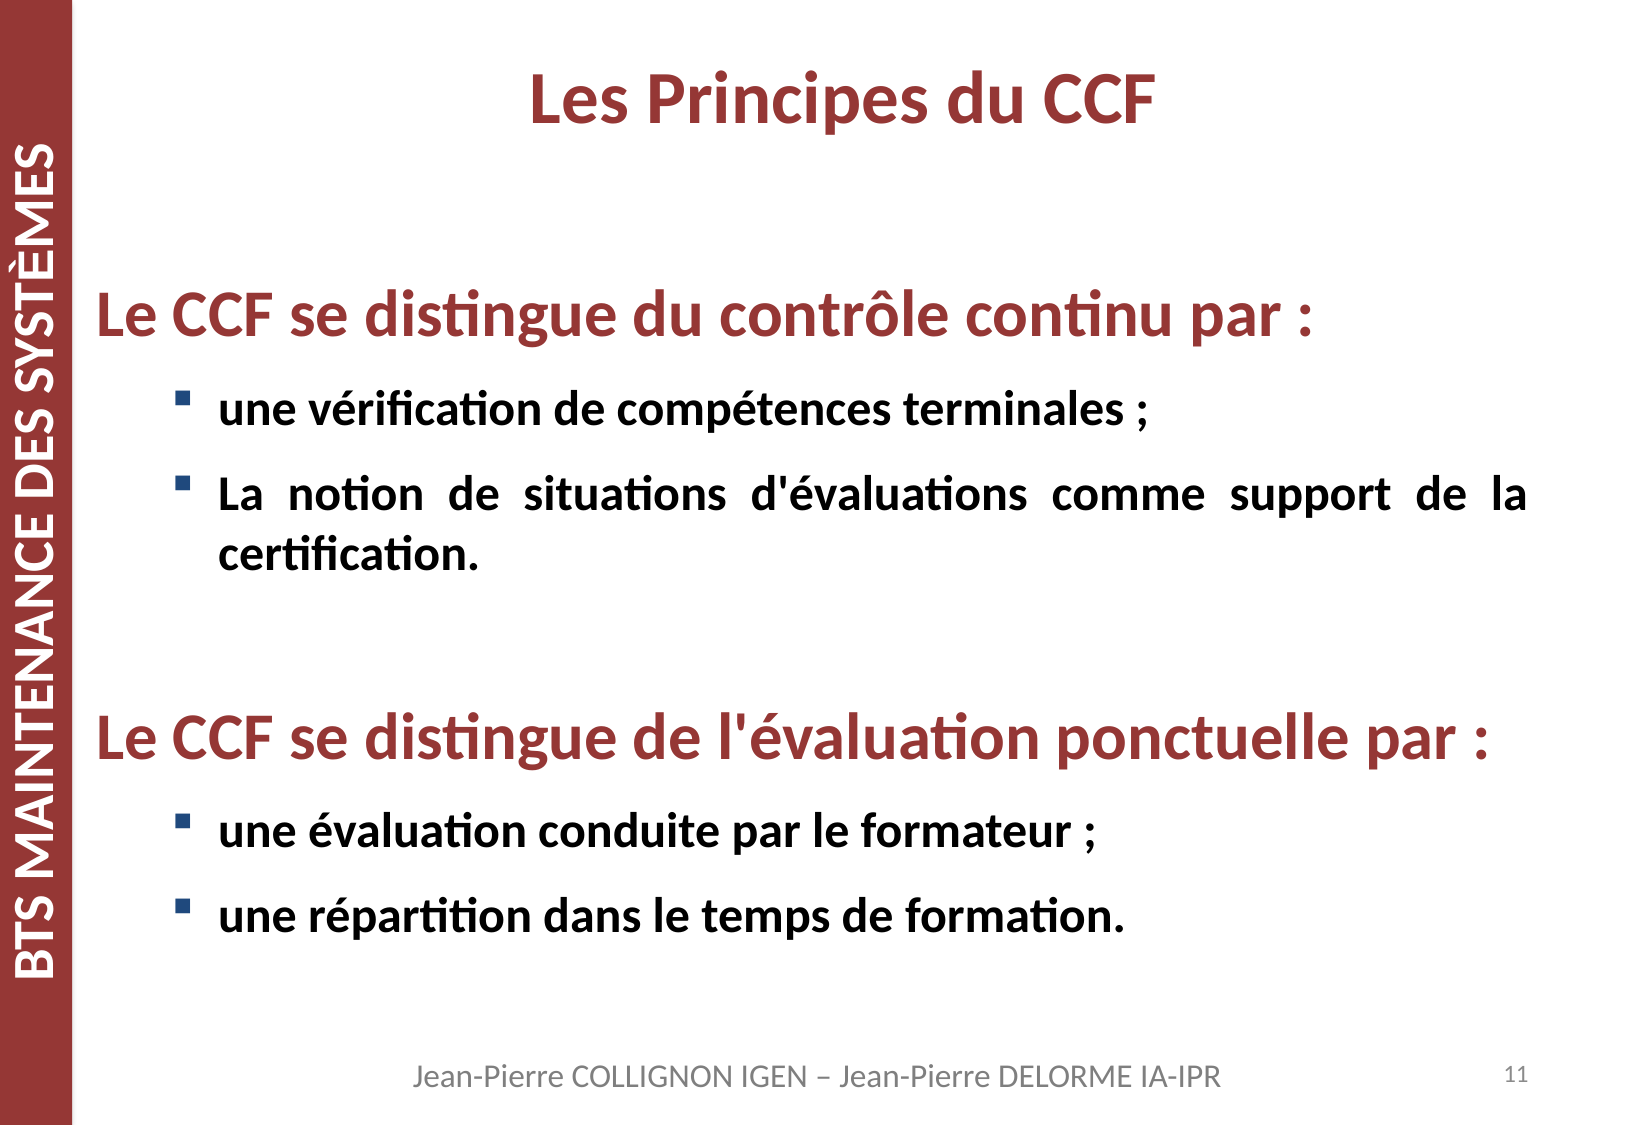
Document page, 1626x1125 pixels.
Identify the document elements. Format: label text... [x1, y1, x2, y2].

text_box Jean-Pierre COLLIGNON IGEN – Jean-Pierre DELORME IA-IPR [262, 1046, 1374, 1102]
list Le CCF se distingue du contrôle continu par : une vérification de compétences terminales ; La notion de situations d'évaluations comme support de la certification. Le CCF se distingue de l'évaluation ponctuelle par : une évaluation conduite par le formateur ; une répartition dans le temps de formation. [80, 262, 1544, 951]
title Les Principes du CCF [79, 0, 1625, 188]
slide_number 11 [1164, 1042, 1544, 1103]
